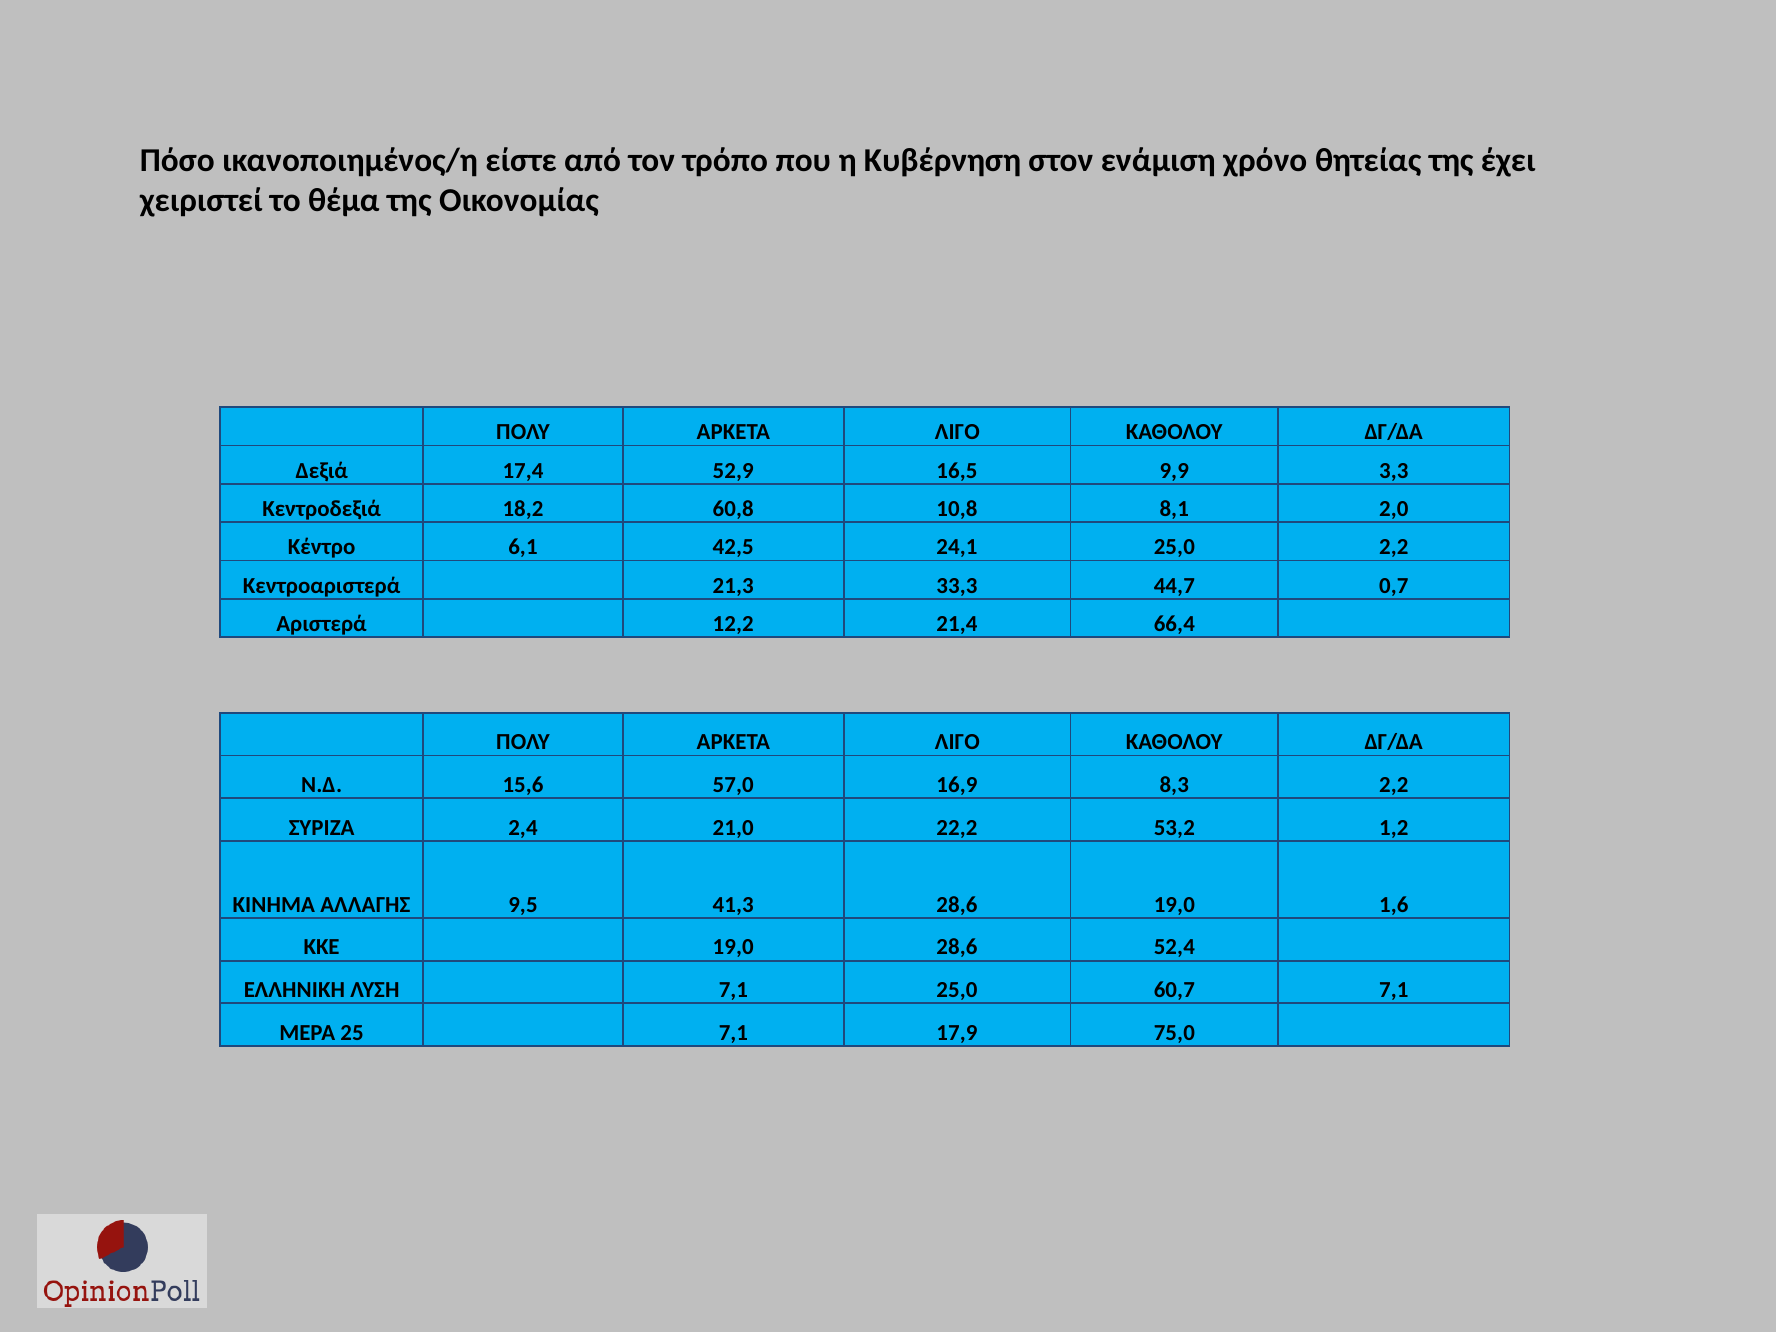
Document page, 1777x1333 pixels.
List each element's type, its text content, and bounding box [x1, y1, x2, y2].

table_cell Κέντρο [221, 523, 422, 560]
table_cell 8,1 [1071, 485, 1277, 521]
table_cell 17,4 [424, 446, 622, 483]
table_header ΑΡΚΕΤΑ [624, 408, 843, 445]
table_cell 21,0 [624, 799, 843, 840]
table_cell Ν.Δ. [221, 756, 422, 797]
table_cell 2,2 [1279, 756, 1509, 797]
table_cell 7,1 [624, 962, 843, 1002]
table_cell [1279, 919, 1509, 960]
table_cell [1279, 600, 1509, 636]
table_header ΠΟΛΥ [424, 714, 622, 755]
picture [37, 1214, 207, 1308]
table_cell 41,3 [624, 842, 843, 917]
table_cell 60,8 [624, 485, 843, 521]
table_cell 44,7 [1071, 561, 1277, 598]
table_cell 9,5 [424, 842, 622, 917]
table_header [221, 714, 422, 755]
table_cell 9,9 [1071, 446, 1277, 483]
table_cell 66,4 [1071, 600, 1277, 636]
table_cell ΚΙΝΗΜΑ ΑΛΛΑΓΗΣ [221, 842, 422, 917]
table_header ΛΙΓΟ [845, 408, 1070, 445]
table_cell 7,1 [624, 1004, 843, 1045]
table_cell 2,0 [1279, 485, 1509, 521]
table_cell Αριστερά [221, 600, 422, 636]
table_cell 33,3 [845, 561, 1070, 598]
table_cell 1,2 [1279, 799, 1509, 840]
table_cell 25,0 [1071, 523, 1277, 560]
table_cell 57,0 [624, 756, 843, 797]
table_cell 2,2 [1279, 523, 1509, 560]
table_cell 42,5 [624, 523, 843, 560]
table_cell 6,1 [424, 523, 622, 560]
table_cell 52,9 [624, 446, 843, 483]
table_cell [424, 919, 622, 960]
table_header ΑΡΚΕΤΑ [624, 714, 843, 755]
title Πόσο ικανοποιημένος/η είστε από τον τρόπο που η Κυβέρνηση στον ενάμιση χρόνο θητείας της έχει χειριστεί το θέμα της Οικονομίας [122, 70, 1654, 286]
table_cell 15,6 [424, 756, 622, 797]
table_cell [424, 600, 622, 636]
table_cell 0,7 [1279, 561, 1509, 598]
table_cell 22,2 [845, 799, 1070, 840]
table_header ΛΙΓΟ [845, 714, 1070, 755]
table_cell 21,4 [845, 600, 1070, 636]
table_cell [424, 962, 622, 1002]
table_cell 2,4 [424, 799, 622, 840]
table_cell 28,6 [845, 919, 1070, 960]
table_cell 17,9 [845, 1004, 1070, 1045]
table_cell 16,5 [845, 446, 1070, 483]
table_cell 18,2 [424, 485, 622, 521]
table_header ΔΓ/ΔΑ [1279, 714, 1509, 755]
table_cell 8,3 [1071, 756, 1277, 797]
table_cell 60,7 [1071, 962, 1277, 1002]
table_cell 16,9 [845, 756, 1070, 797]
table_header ΔΓ/ΔΑ [1279, 408, 1509, 445]
table_cell ΣΥΡΙΖΑ [221, 799, 422, 840]
table_cell 7,1 [1279, 962, 1509, 1002]
table_cell ΜΕΡΑ 25 [221, 1004, 422, 1045]
table_cell 3,3 [1279, 446, 1509, 483]
table_cell 24,1 [845, 523, 1070, 560]
table_header [221, 408, 422, 445]
table_cell ΚΚΕ [221, 919, 422, 960]
table_cell 19,0 [624, 919, 843, 960]
table_cell [1279, 1004, 1509, 1045]
table_cell 53,2 [1071, 799, 1277, 840]
table_header ΚΑΘΟΛΟΥ [1071, 408, 1277, 445]
table_cell 28,6 [845, 842, 1070, 917]
table_cell 19,0 [1071, 842, 1277, 917]
table_cell 52,4 [1071, 919, 1277, 960]
table_cell Κεντροαριστερά [221, 561, 422, 598]
table_cell 25,0 [845, 962, 1070, 1002]
table_cell 75,0 [1071, 1004, 1277, 1045]
table_header ΠΟΛΥ [424, 408, 622, 445]
table_header ΚΑΘΟΛΟΥ [1071, 714, 1277, 755]
table_cell [424, 1004, 622, 1045]
table_cell 12,2 [624, 600, 843, 636]
table_cell Δεξιά [221, 446, 422, 483]
table_cell 1,6 [1279, 842, 1509, 917]
table_cell 21,3 [624, 561, 843, 598]
table_cell [424, 561, 622, 598]
table_cell Κεντροδεξιά [221, 485, 422, 521]
table_cell ΕΛΛΗΝΙΚΗ ΛΥΣΗ [221, 962, 422, 1002]
table_cell 10,8 [845, 485, 1070, 521]
